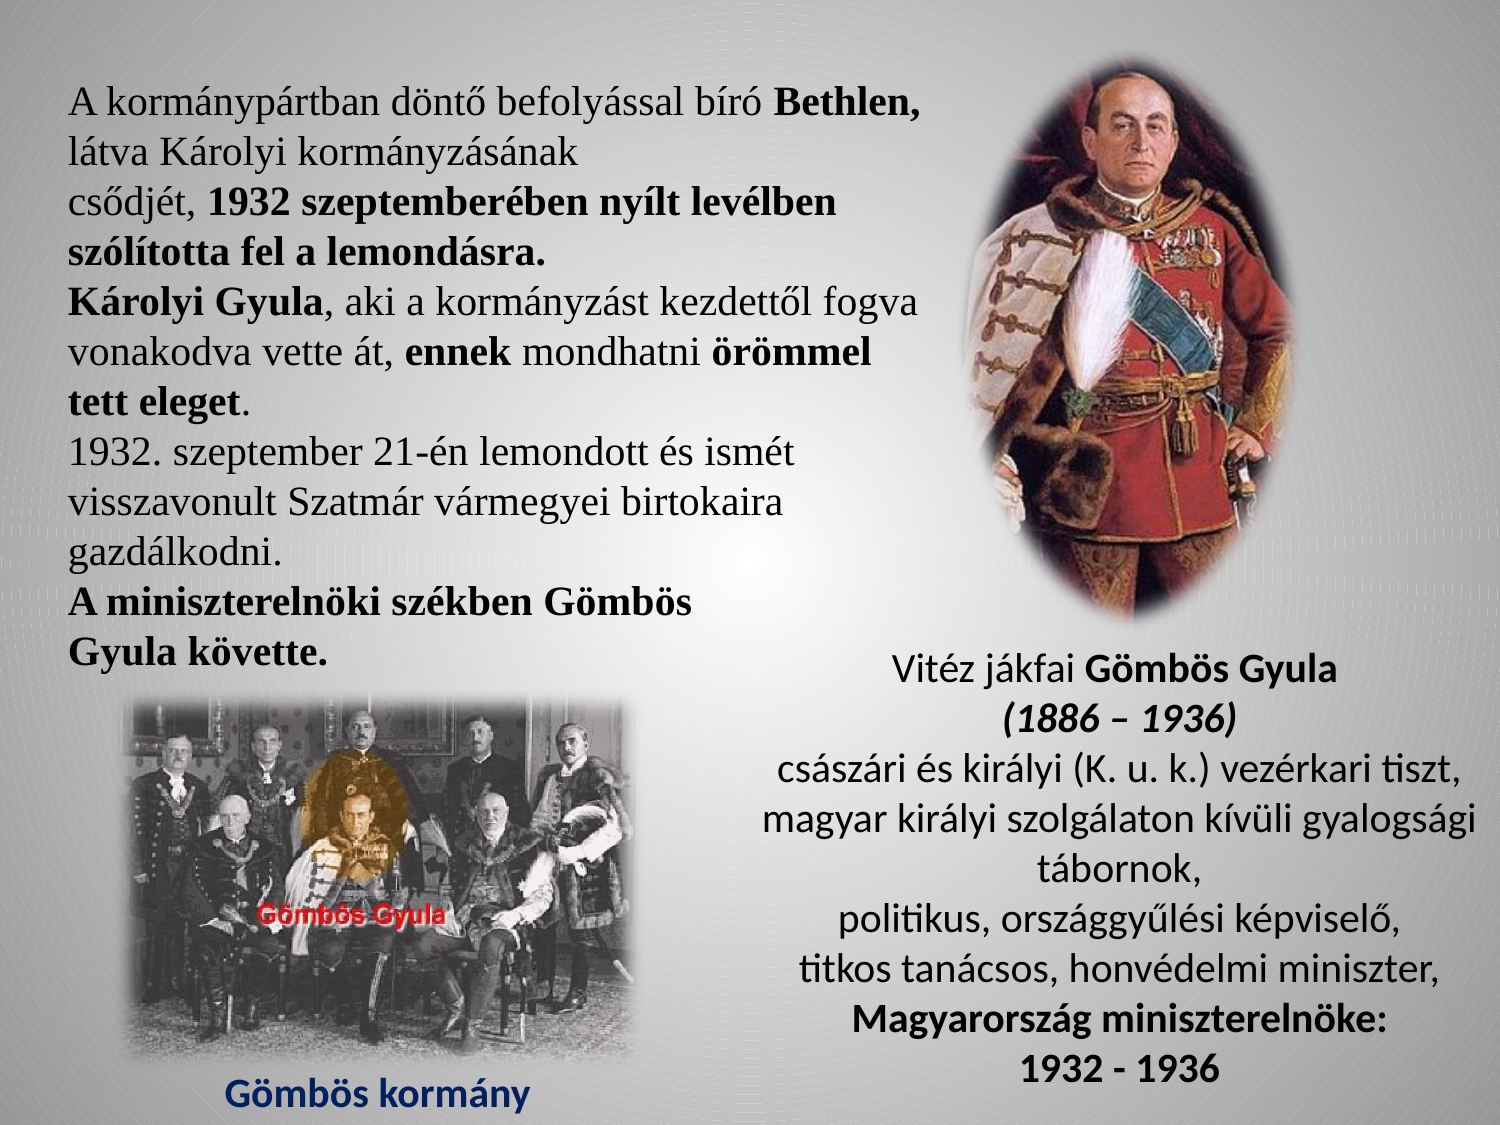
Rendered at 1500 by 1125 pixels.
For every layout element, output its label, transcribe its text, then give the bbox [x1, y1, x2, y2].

picture [955, 43, 1305, 634]
picture [111, 688, 644, 1072]
text_box Gömbös kormány [209, 1080, 546, 1123]
text_box Vitéz jákfai Gömbös Gyula (1886 – 1936) császári és királyi (K. u. k.) vezérkari tiszt, magyar királyi szolgálaton kívüli gyalogsági tábornok, politikus, országgyűlési képviselő, titkos tanácsos, honvédelmi miniszter, Magyarország miniszterelnöke: 1932 - 1936 [744, 633, 1495, 1099]
text_box A kormánypártban döntő befolyással bíró Bethlen, látva Károlyi kormányzásának csődjét, 1932 szeptemberében nyílt levélben szólította fel a lemondásra. Károlyi Gyula, aki a kormányzást kezdettől fogva vonakodva vette át, ennek mondhatni örömmel tett eleget. 1932. szeptember 21-én lemondott és ismét visszavonult Szatmár vármegyei birtokaira gazdálkodni. A miniszterelnöki székben Gömbös Gyula követte. [53, 66, 950, 682]
